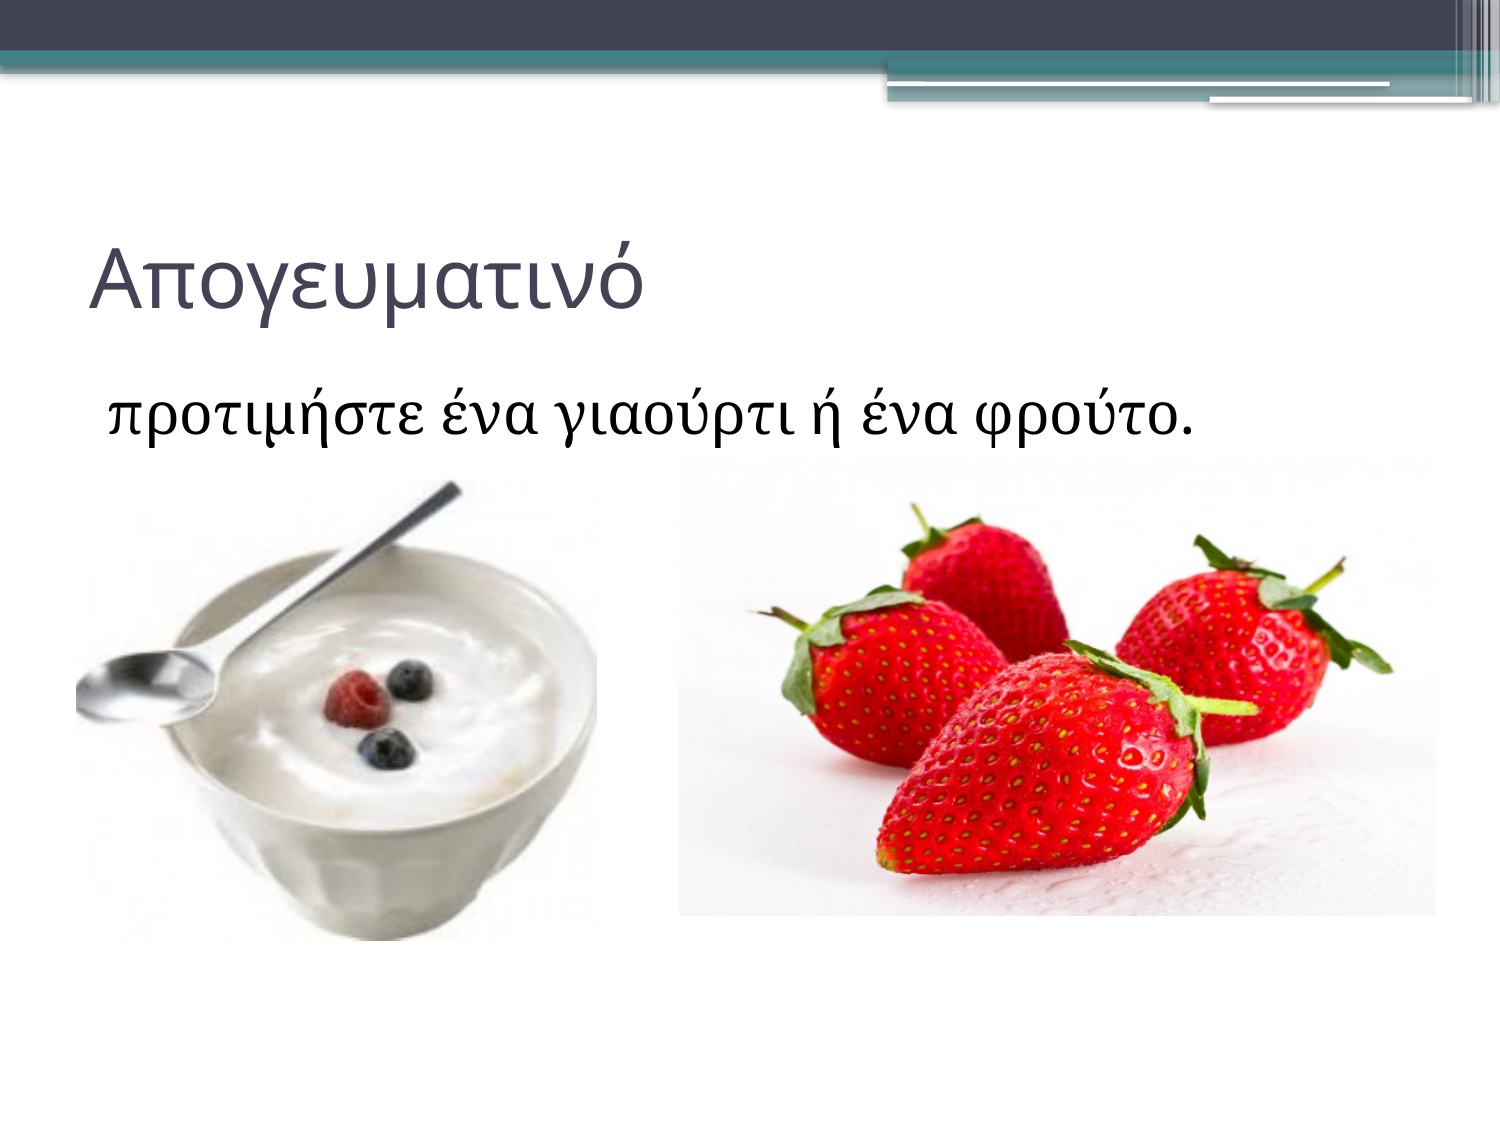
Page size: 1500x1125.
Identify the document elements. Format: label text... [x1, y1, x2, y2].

picture [76, 479, 597, 941]
picture [678, 455, 1436, 917]
title Απογευματινό [75, 187, 1425, 363]
list προτιμήστε ένα γιαούρτι ή ένα φρούτο. [75, 368, 1425, 1079]
